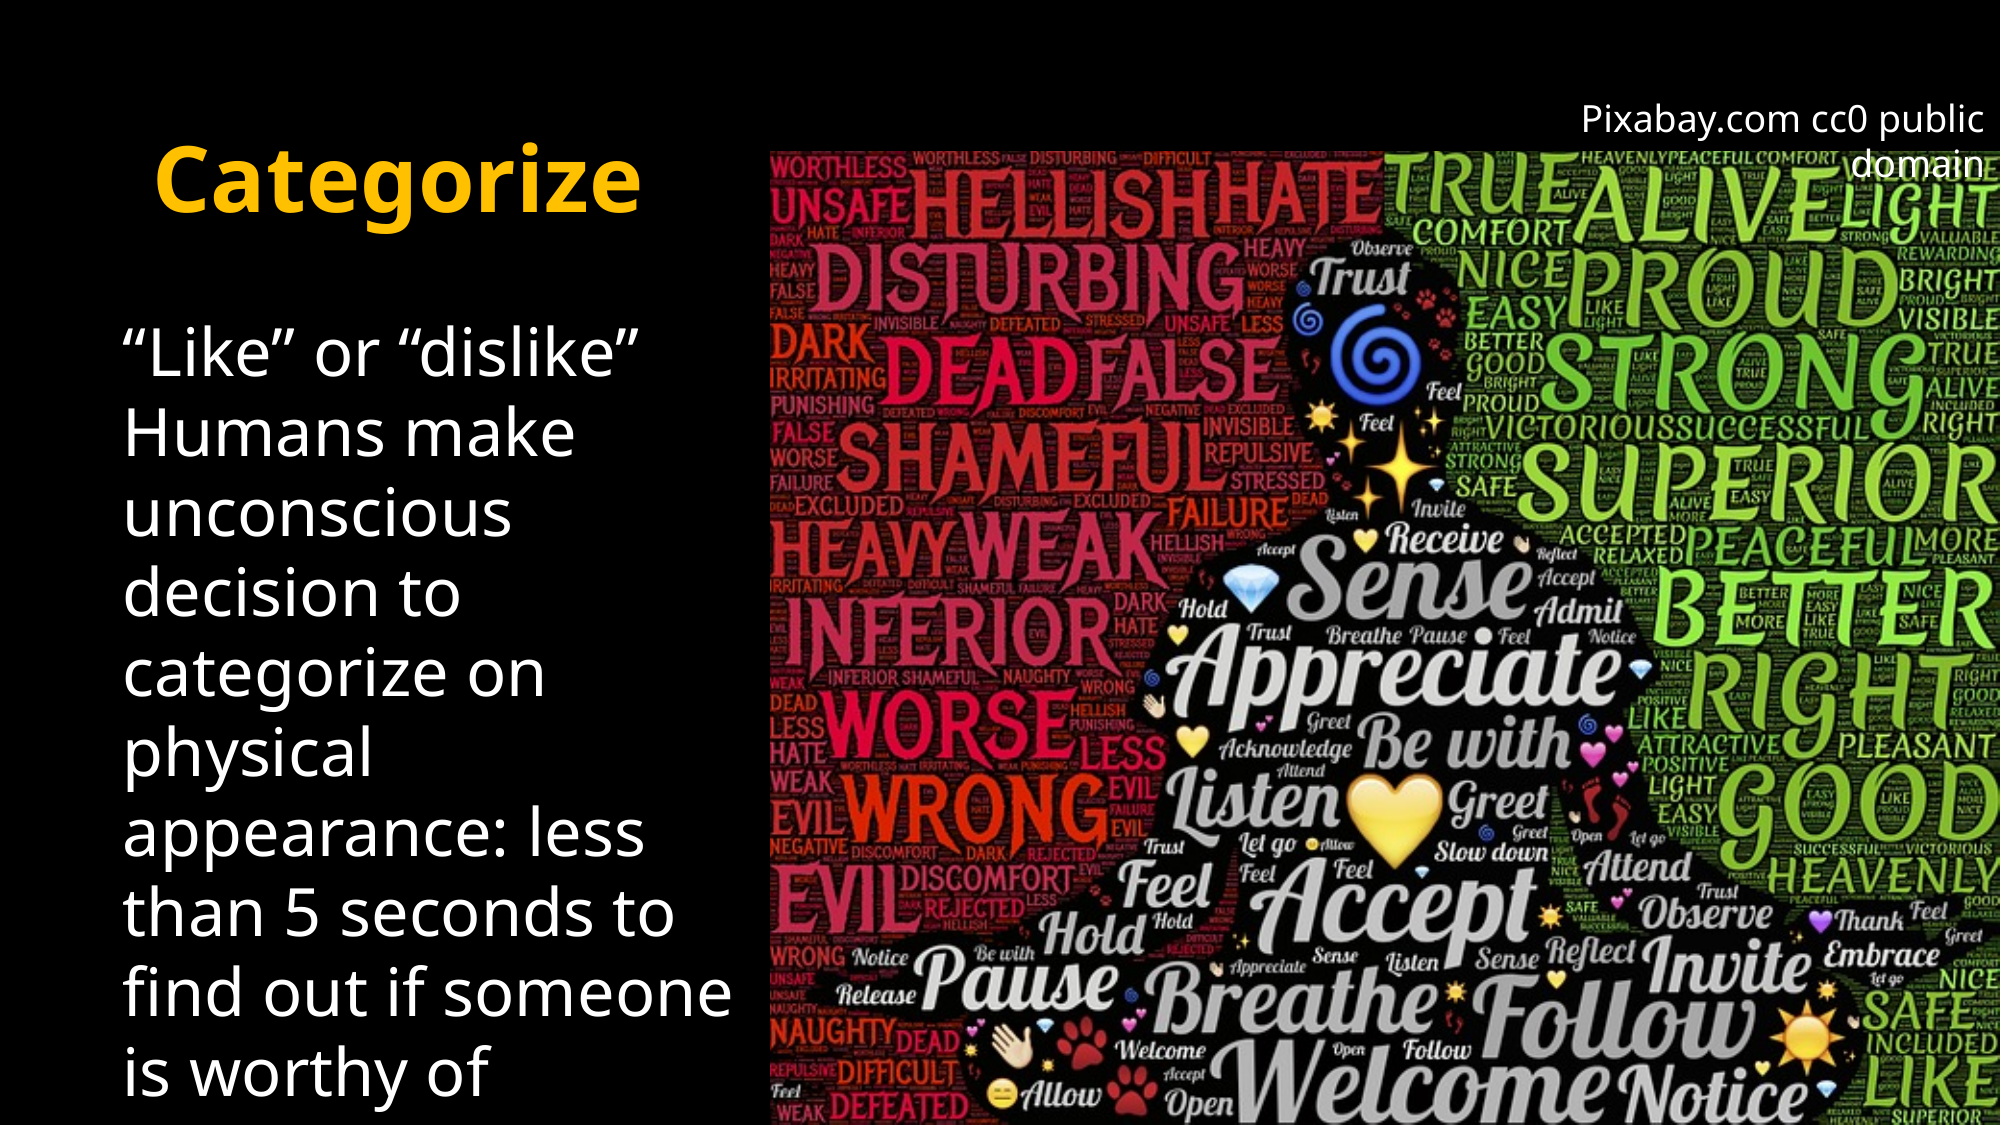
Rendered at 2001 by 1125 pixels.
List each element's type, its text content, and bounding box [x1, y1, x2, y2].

title Categorize [137, 59, 1043, 302]
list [770, 151, 2000, 1125]
text_box Pixabay.com cc0 public domain [1448, 87, 2000, 151]
text_box “Like” or “dislike” Humans make unconscious decision to categorize on physical appearance: less than 5 seconds to find out if someone is worthy of relationship [108, 302, 770, 1125]
